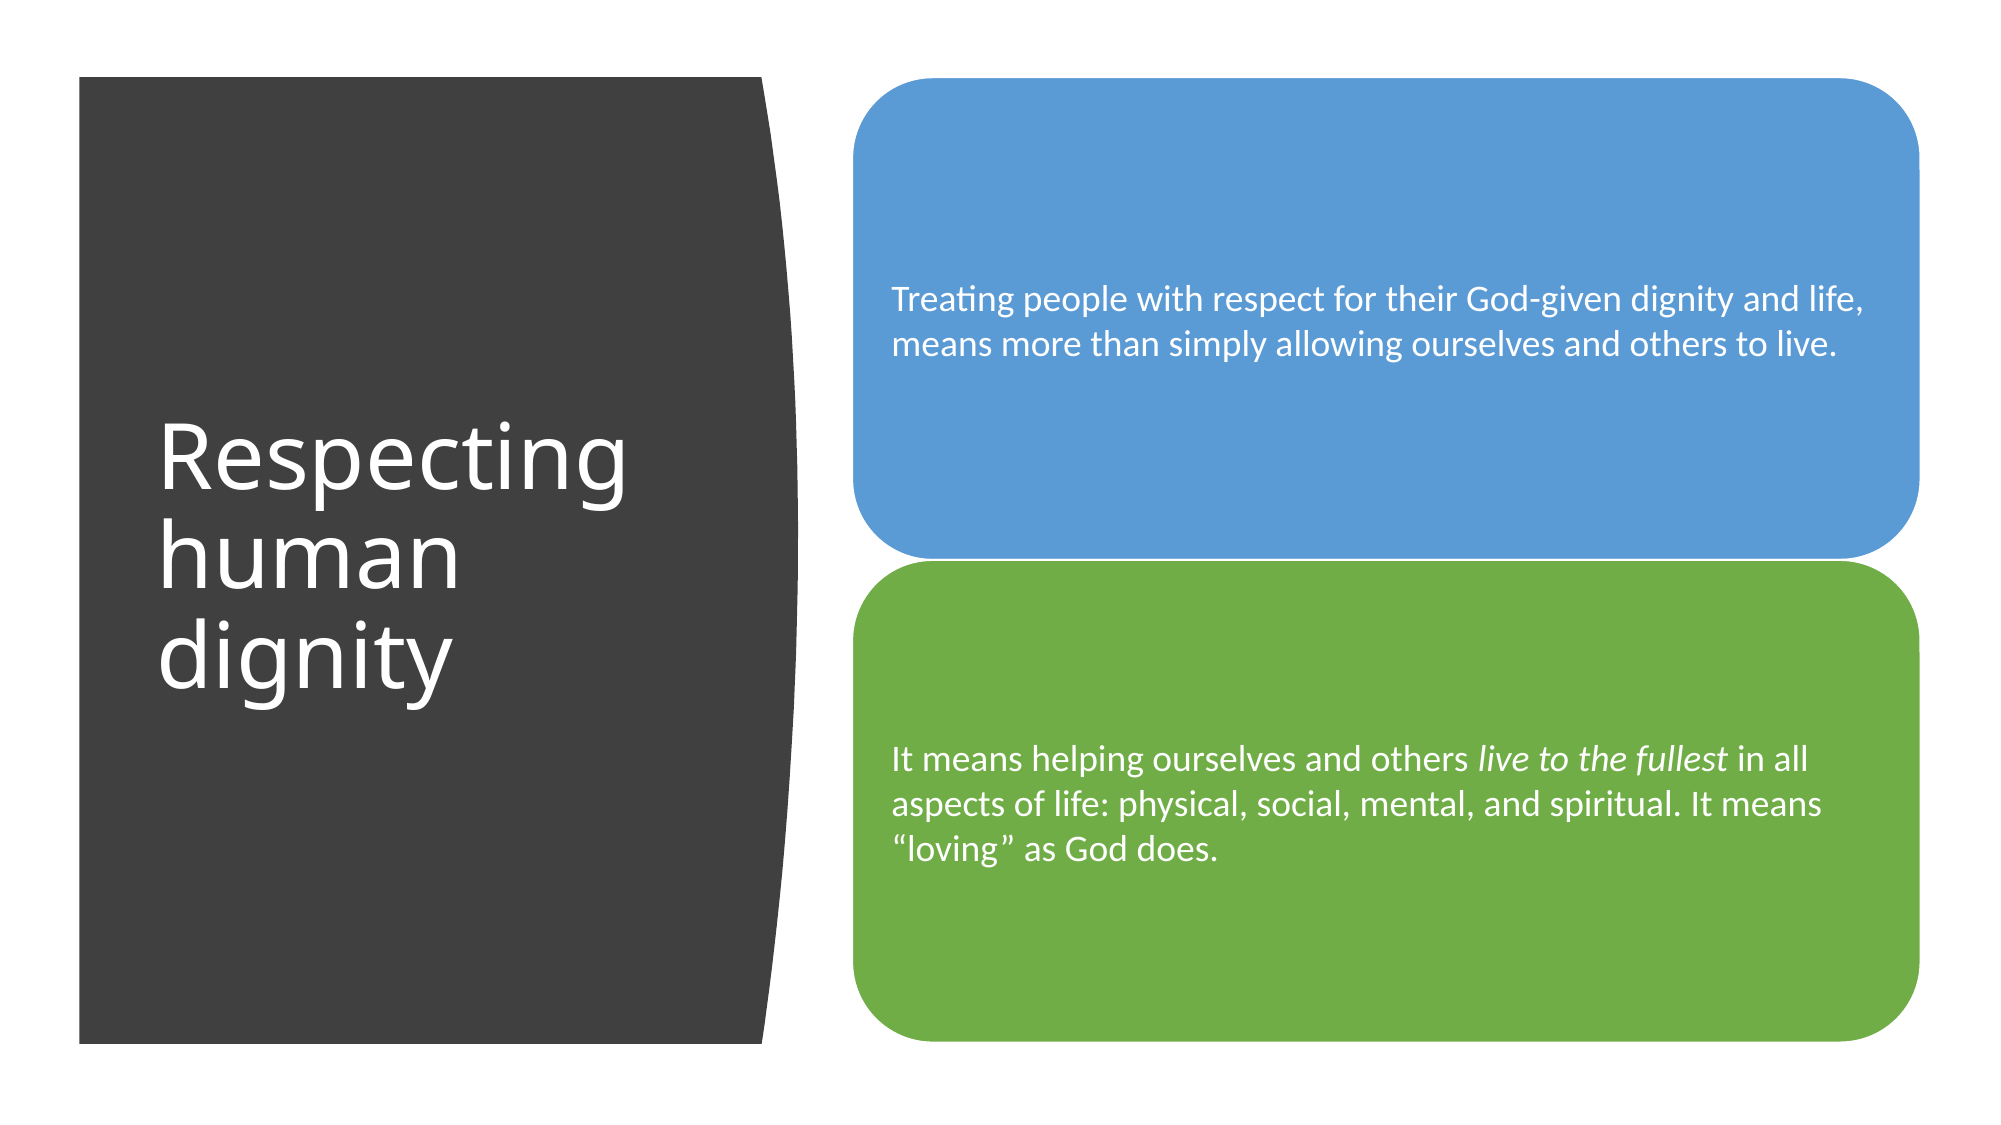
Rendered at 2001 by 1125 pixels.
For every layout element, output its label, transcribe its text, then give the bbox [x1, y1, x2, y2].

title Respecting human dignity [141, 166, 702, 953]
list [852, 77, 1921, 1043]
text_box [78, 76, 800, 1045]
